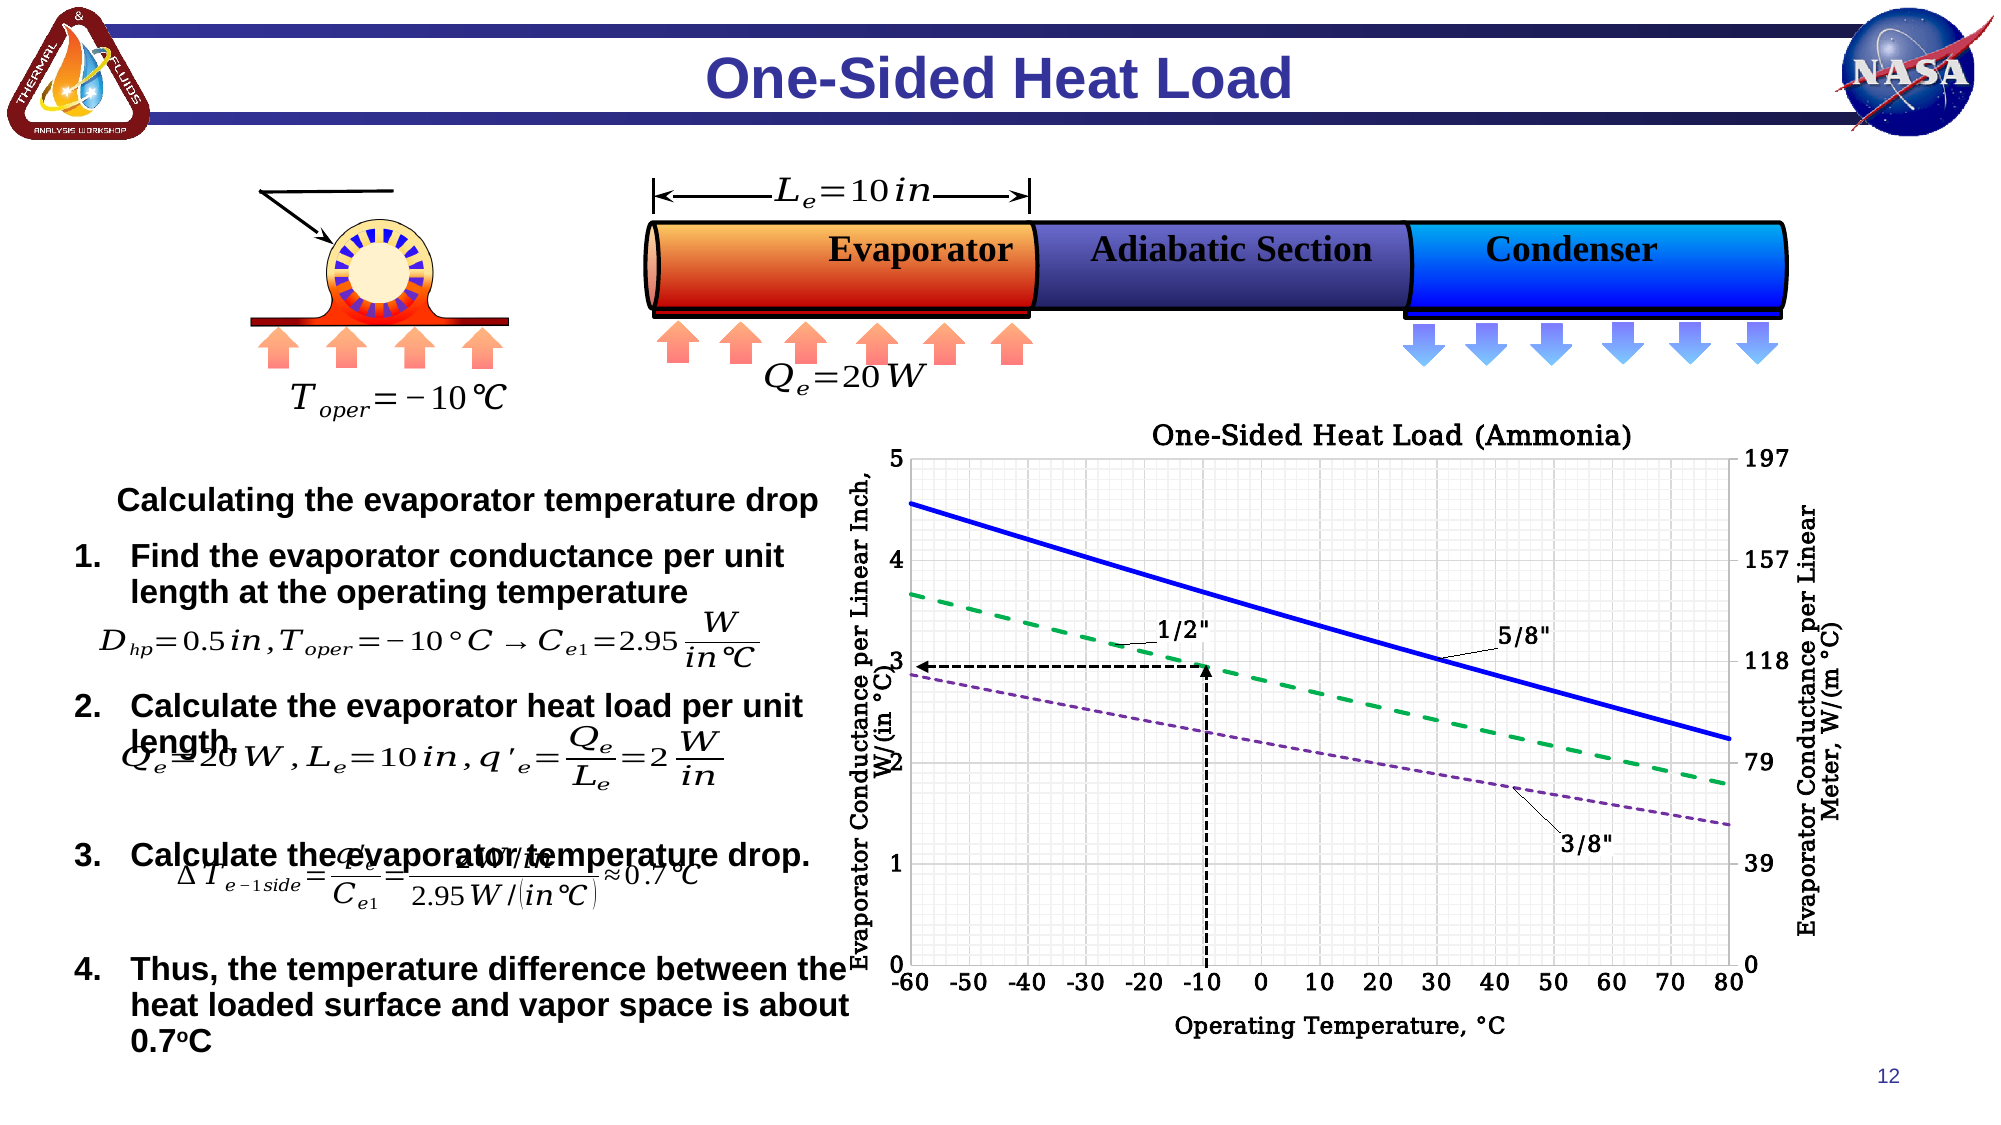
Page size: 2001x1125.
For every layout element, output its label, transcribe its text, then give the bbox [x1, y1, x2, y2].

text_box [1410, 277, 1789, 310]
picture [1824, 0, 2000, 149]
text_box [652, 307, 1031, 319]
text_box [259, 190, 334, 245]
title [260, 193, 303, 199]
text_box Evaporator Adiabatic Section Condenser [653, 216, 1795, 277]
chart [841, 395, 1850, 1050]
slide_number 12 [1483, 1049, 1901, 1101]
text_box [1403, 308, 1783, 320]
text_box [1033, 277, 1415, 311]
table_header Critical Pressure [648, 228, 656, 303]
title One-Sided Heat Load [99, 30, 1901, 119]
picture [246, 213, 516, 377]
text_box Calculating the evaporator temperature drop Find the evaporator conductance per unit length at the operating temperature Calculate the evaporator heat load per unit length. Calculate the evaporator temperature drop. Thus, the temperature difference between the heat loaded surface and vapor space is about 0.7oC [59, 474, 836, 1050]
text_box [643, 220, 1040, 311]
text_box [1402, 322, 1780, 367]
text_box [657, 320, 1034, 365]
picture [7, 7, 150, 141]
